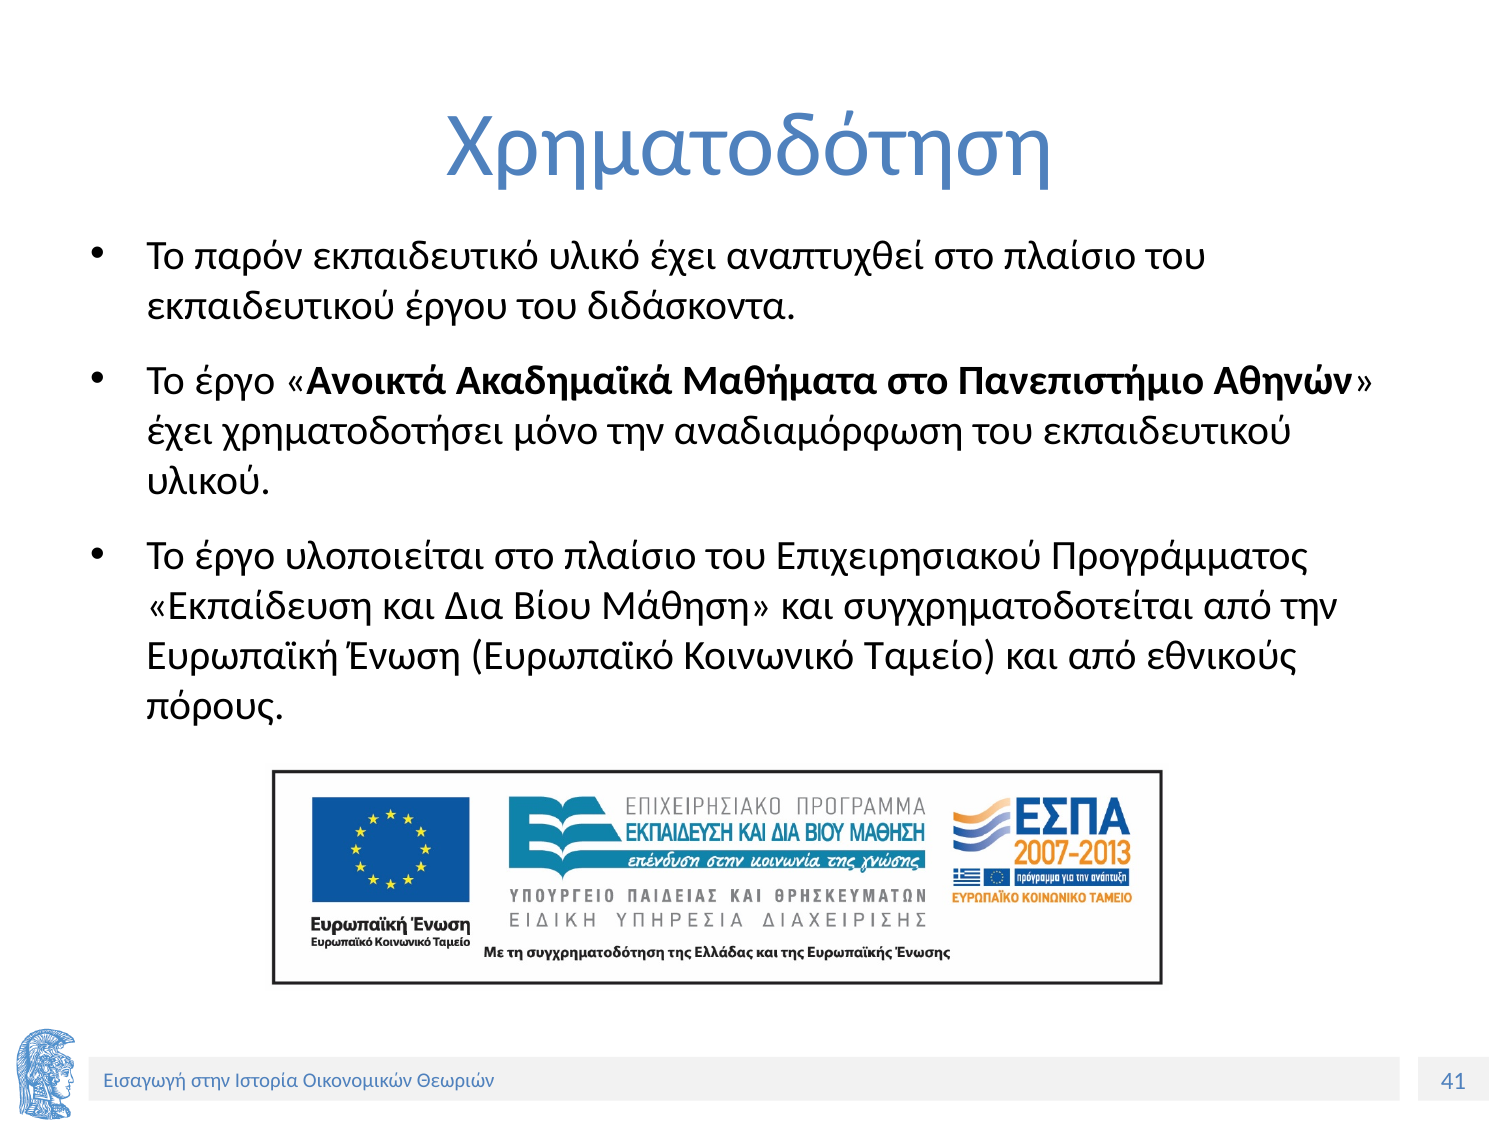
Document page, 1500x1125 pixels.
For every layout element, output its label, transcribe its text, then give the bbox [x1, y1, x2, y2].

list Το παρόν εκπαιδευτικό υλικό έχει αναπτυχθεί στο πλαίσιο του εκπαιδευτικού έργου του διδάσκοντα. Το έργο «Ανοικτά Ακαδημαϊκά Μαθήματα στο Πανεπιστήμιο Αθηνών» έχει χρηματοδοτήσει μόνο την αναδιαμόρφωση του εκπαιδευτικού υλικού. Το έργο υλοποιείται στο πλαίσιο του Επιχειρησιακού Προγράμματος «Εκπαίδευση και Δια Βίου Μάθηση» και συγχρηματοδοτείται από την Ευρωπαϊκή Ένωση (Ευρωπαϊκό Κοινωνικό Ταμείο) και από εθνικούς πόρους. [75, 219, 1425, 963]
title Χρηματοδότηση [75, 45, 1425, 219]
picture [265, 762, 1169, 991]
picture [9, 1025, 81, 1120]
